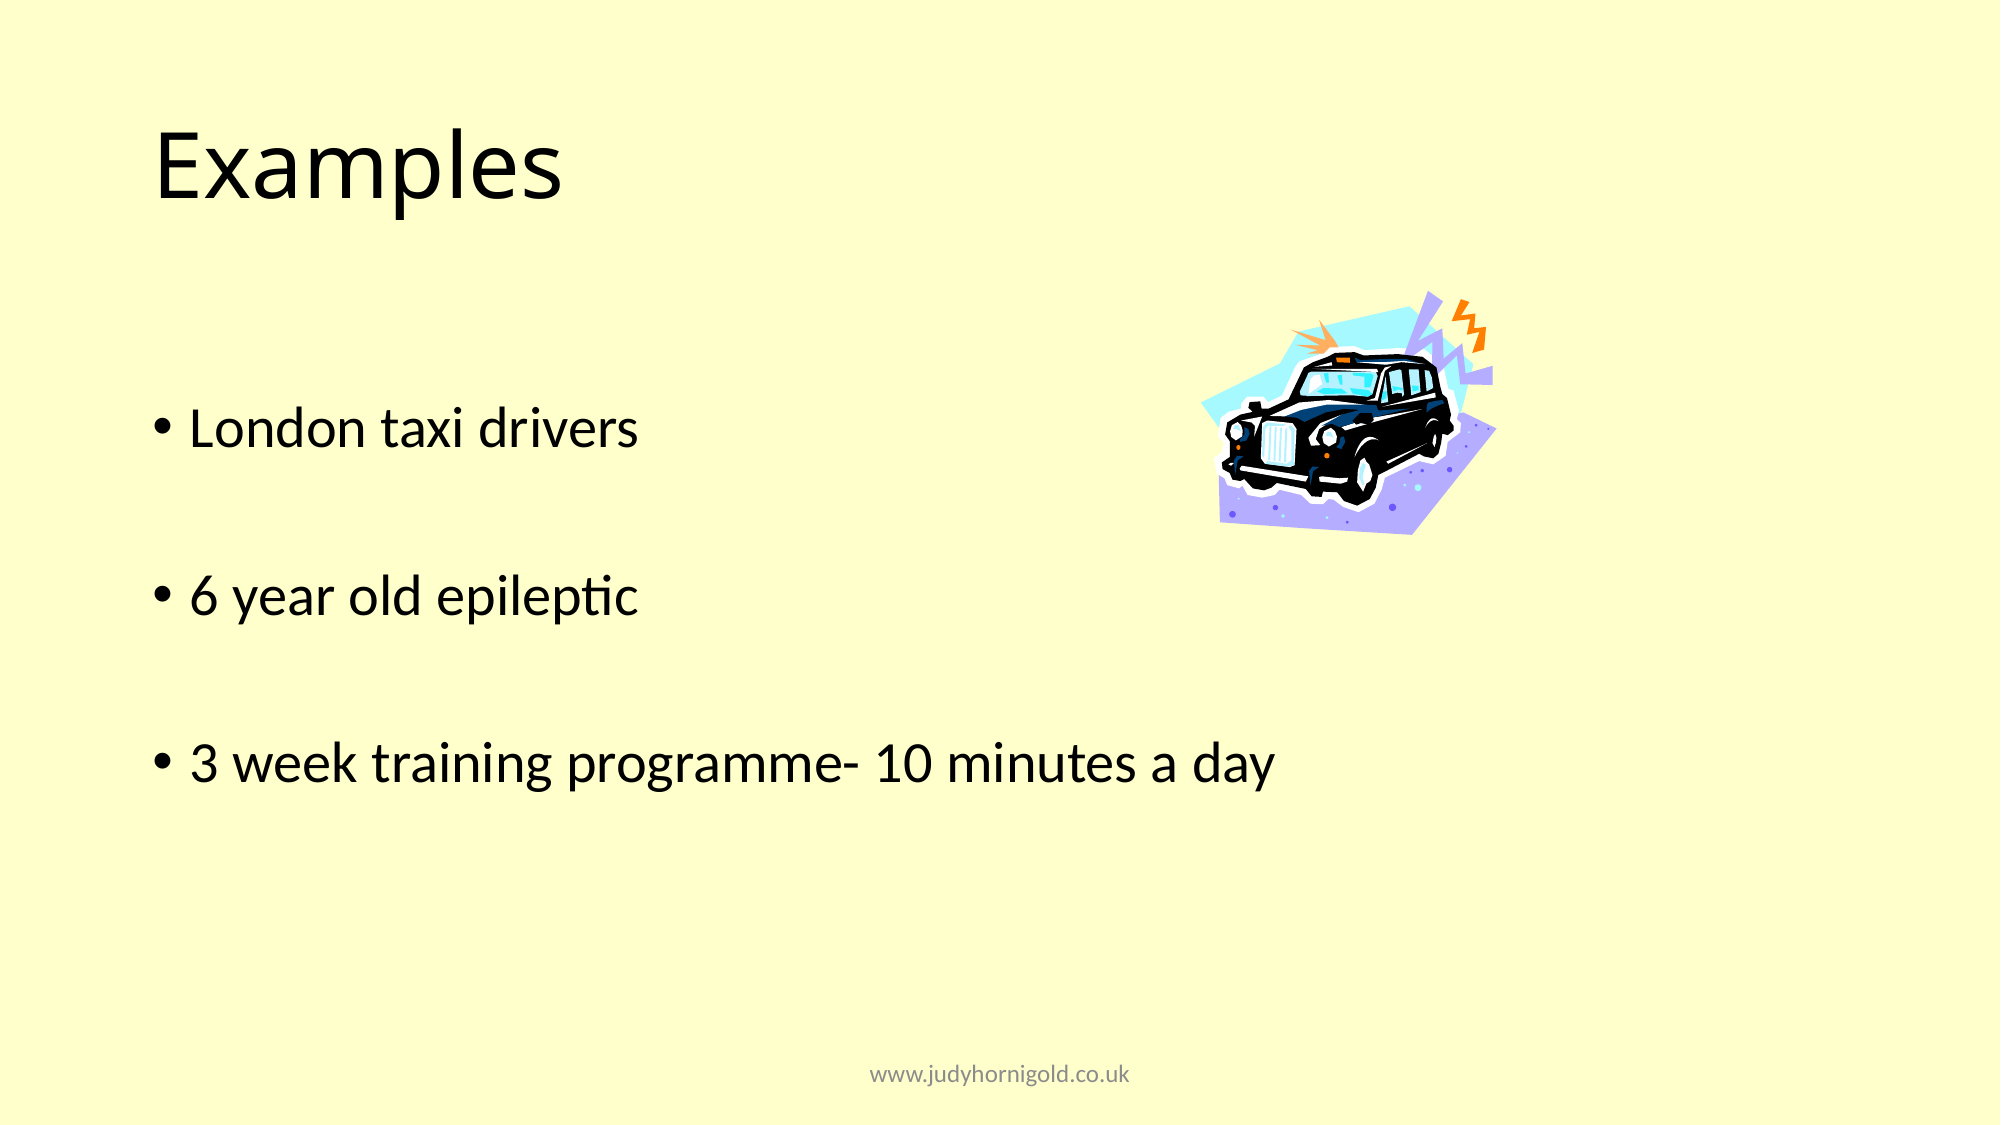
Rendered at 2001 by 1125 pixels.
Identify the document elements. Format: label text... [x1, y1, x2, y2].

list London taxi drivers 6 year old epileptic 3 week training programme- 10 minutes a day [137, 299, 1863, 1014]
footer www.judyhornigold.co.uk [662, 1042, 1338, 1103]
title Examples [137, 59, 1863, 278]
picture [1200, 290, 1497, 535]
